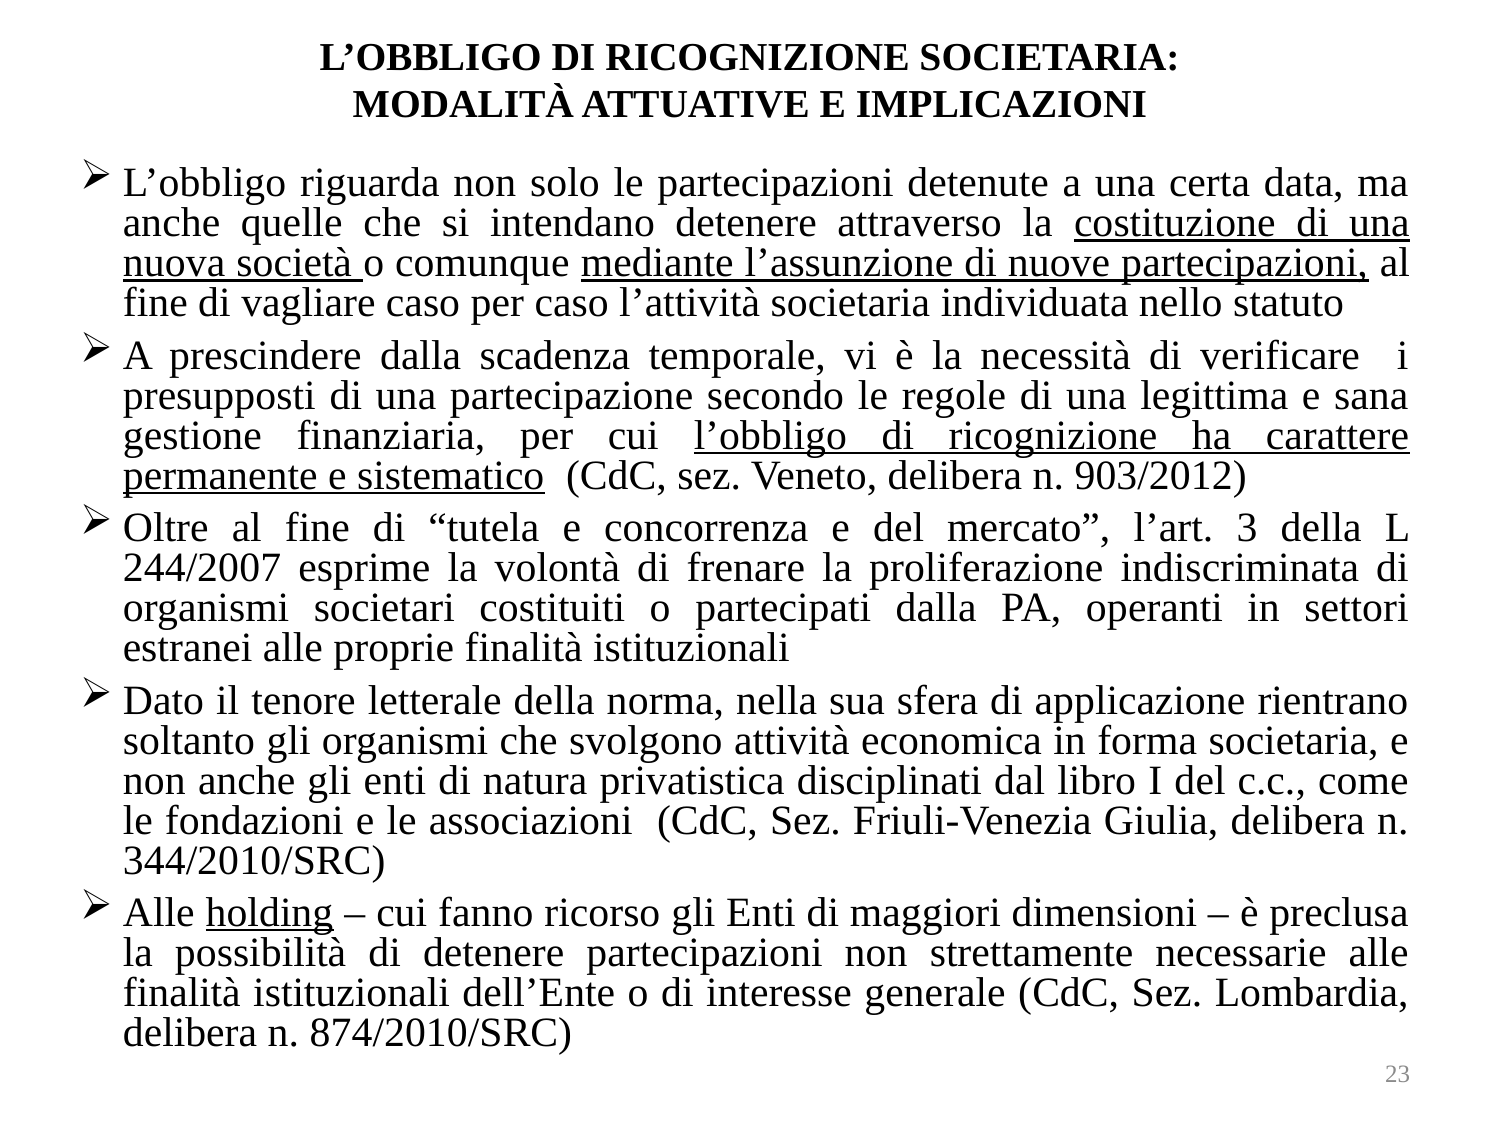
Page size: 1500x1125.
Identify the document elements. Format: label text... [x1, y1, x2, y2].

slide_number 23 [1074, 1042, 1425, 1103]
title L’OBBLIGO DI RICOGNIZIONE SOCIETARIA: MODALITÀ ATTUATIVE E IMPLICAZIONI [75, 19, 1425, 138]
list L’obbligo riguarda non solo le partecipazioni detenute a una certa data, ma anche quelle che si intendano detenere attraverso la costituzione di una nuova società o comunque mediante l’assunzione di nuove partecipazioni, al fine di vagliare caso per caso l’attività societaria individuata nello statuto A prescindere dalla scadenza temporale, vi è la necessità di verificare i presupposti di una partecipazione secondo le regole di una legittima e sana gestione finanziaria, per cui l’obbligo di ricognizione ha carattere permanente e sistematico (CdC, sez. Veneto, delibera n. 903/2012) Oltre al fine di “tutela e concorrenza e del mercato”, l’art. 3 della L 244/2007 esprime la volontà di frenare la proliferazione indiscriminata di organismi societari costituiti o partecipati dalla PA, operanti in settori estranei alle proprie finalità istituzionali Dato il tenore letterale della norma, nella sua sfera di applicazione rientrano soltanto gli organismi che svolgono attività economica in forma societaria, e non anche gli enti di natura privatistica disciplinati dal libro I del c.c., come le fondazioni e le associazioni (CdC, Sez. Friuli-Venezia Giulia, delibera n. 344/2010/SRC) Alle holding – cui fanno ricorso gli Enti di maggiori dimensioni – è preclusa la possibilità di detenere partecipazioni non strettamente necessarie alle finalità istituzionali dell’Ente o di interesse generale (CdC, Sez. Lombardia, delibera n. 874/2010/SRC) [64, 160, 1425, 1059]
